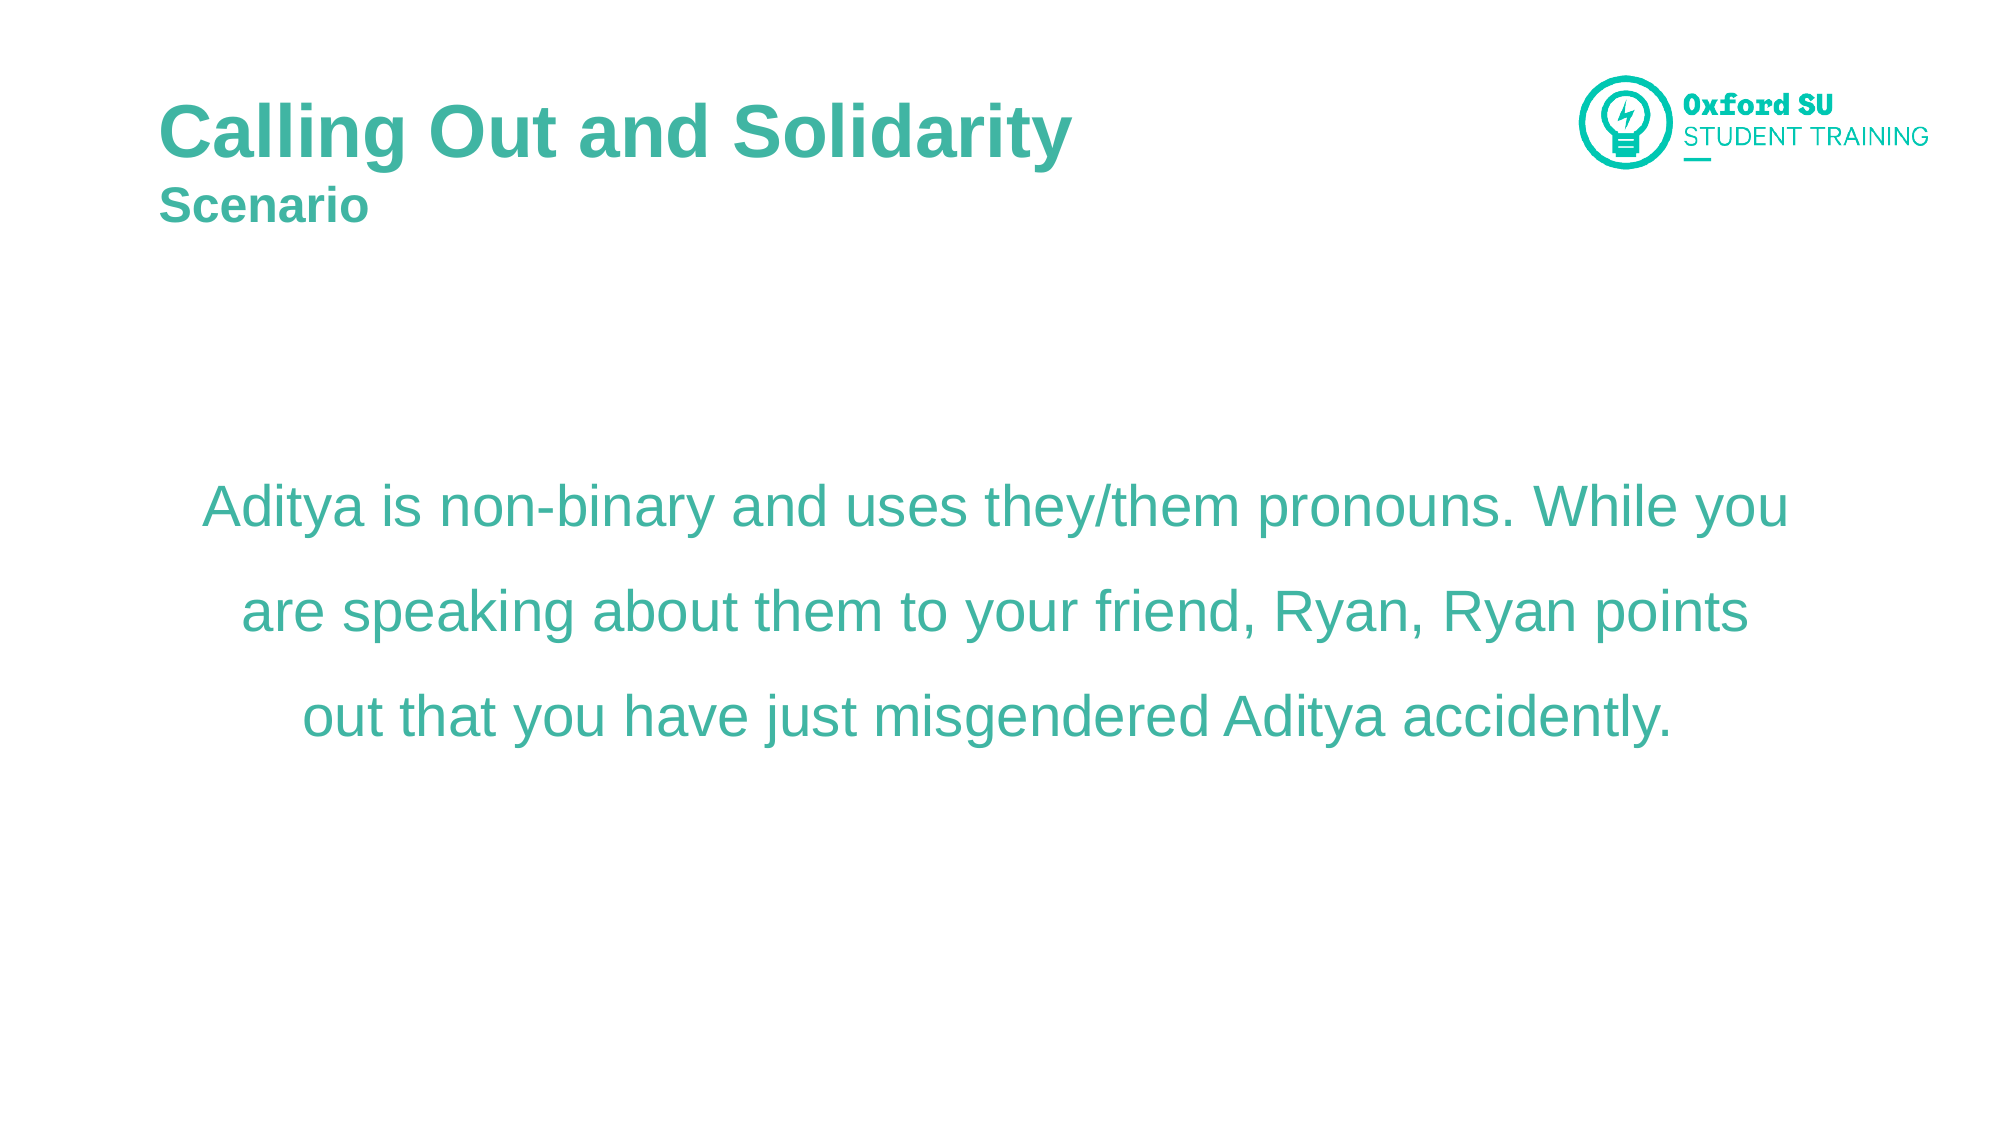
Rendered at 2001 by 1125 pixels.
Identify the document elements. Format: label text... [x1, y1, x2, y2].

text_box Calling Out and Solidarity Scenario [143, 75, 1406, 308]
text_box Aditya is non-binary and uses they/them pronouns. While you are speaking about them to your friend, Ryan, Ryan points out that you have just misgendered Aditya accidently. [181, 425, 1813, 827]
picture [1578, 75, 1940, 205]
